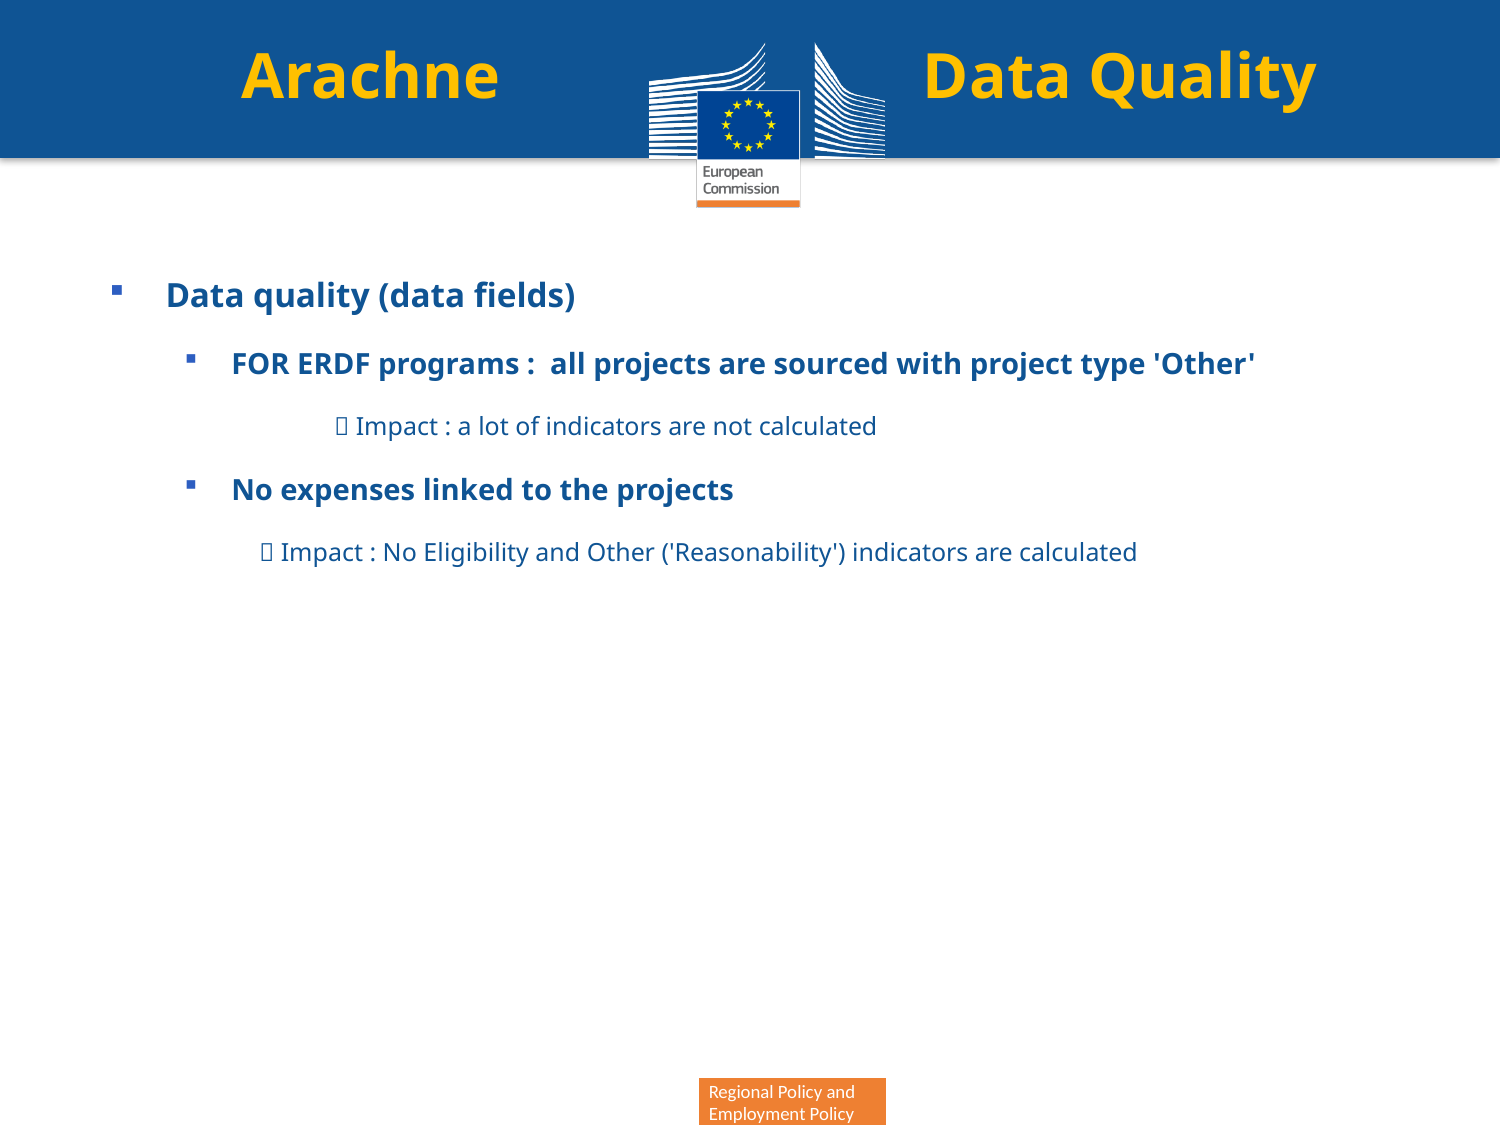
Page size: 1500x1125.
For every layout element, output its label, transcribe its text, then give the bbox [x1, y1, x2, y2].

list Data quality (data fields) FOR ERDF programs : all projects are sourced with project type 'Other'  Impact : a lot of indicators are not calculated No expenses linked to the projects  Impact : No Eligibility and Other ('Reasonability') indicators are calculated [94, 267, 1500, 1071]
text_box Arachne Data Quality [17, 2, 1483, 144]
picture [649, 144, 885, 208]
